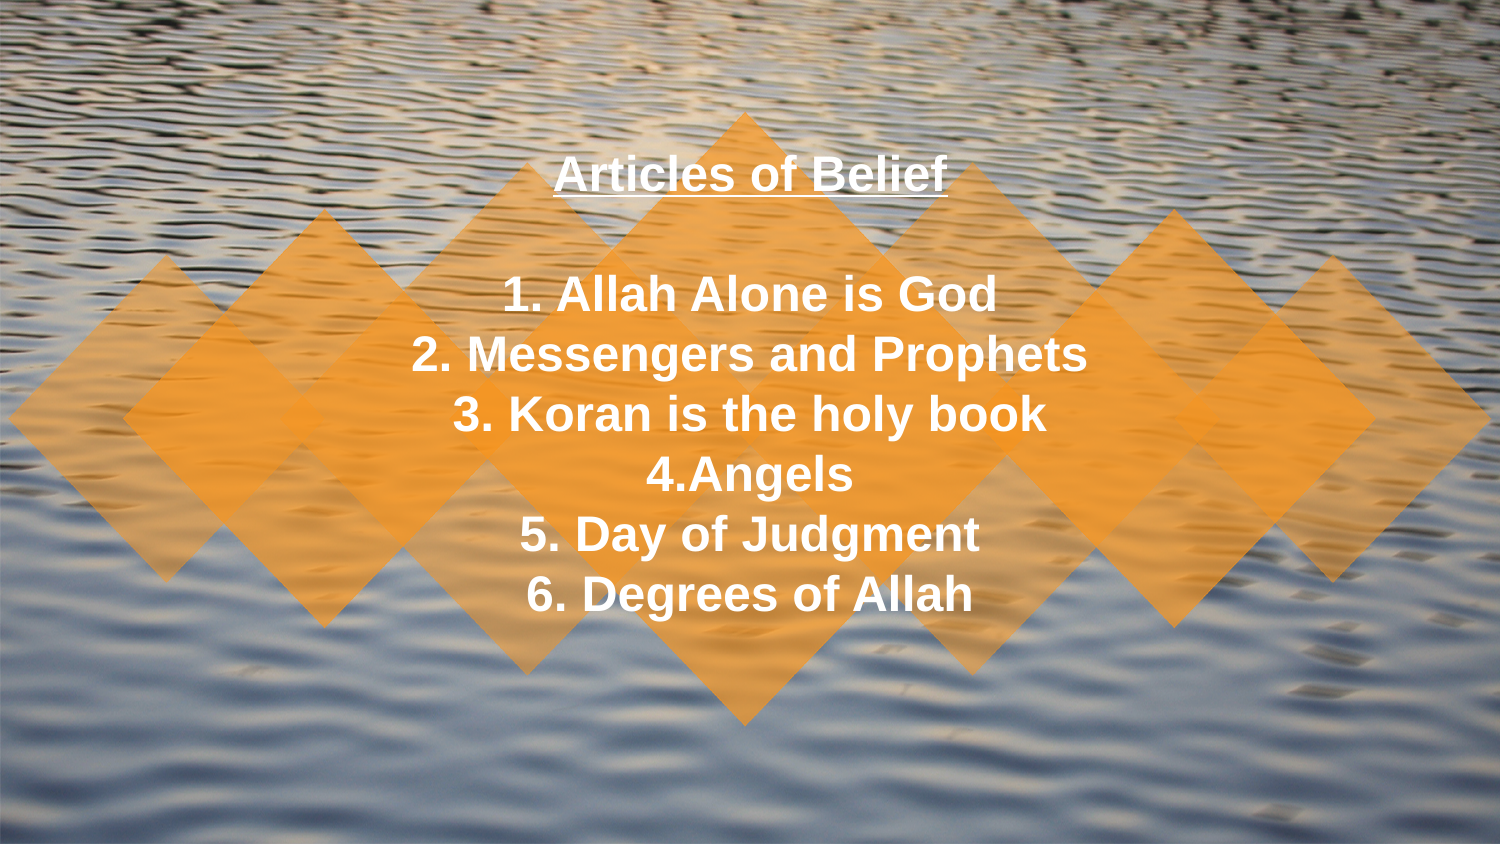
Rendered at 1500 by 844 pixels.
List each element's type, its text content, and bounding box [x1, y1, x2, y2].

text_box Articles of Belief 1. Allah Alone is God 2. Messengers and Prophets 3. Koran is the holy book 4.Angels 5. Day of Judgment 6. Degrees of Allah [50, 134, 1450, 629]
picture [0, 0, 1500, 844]
